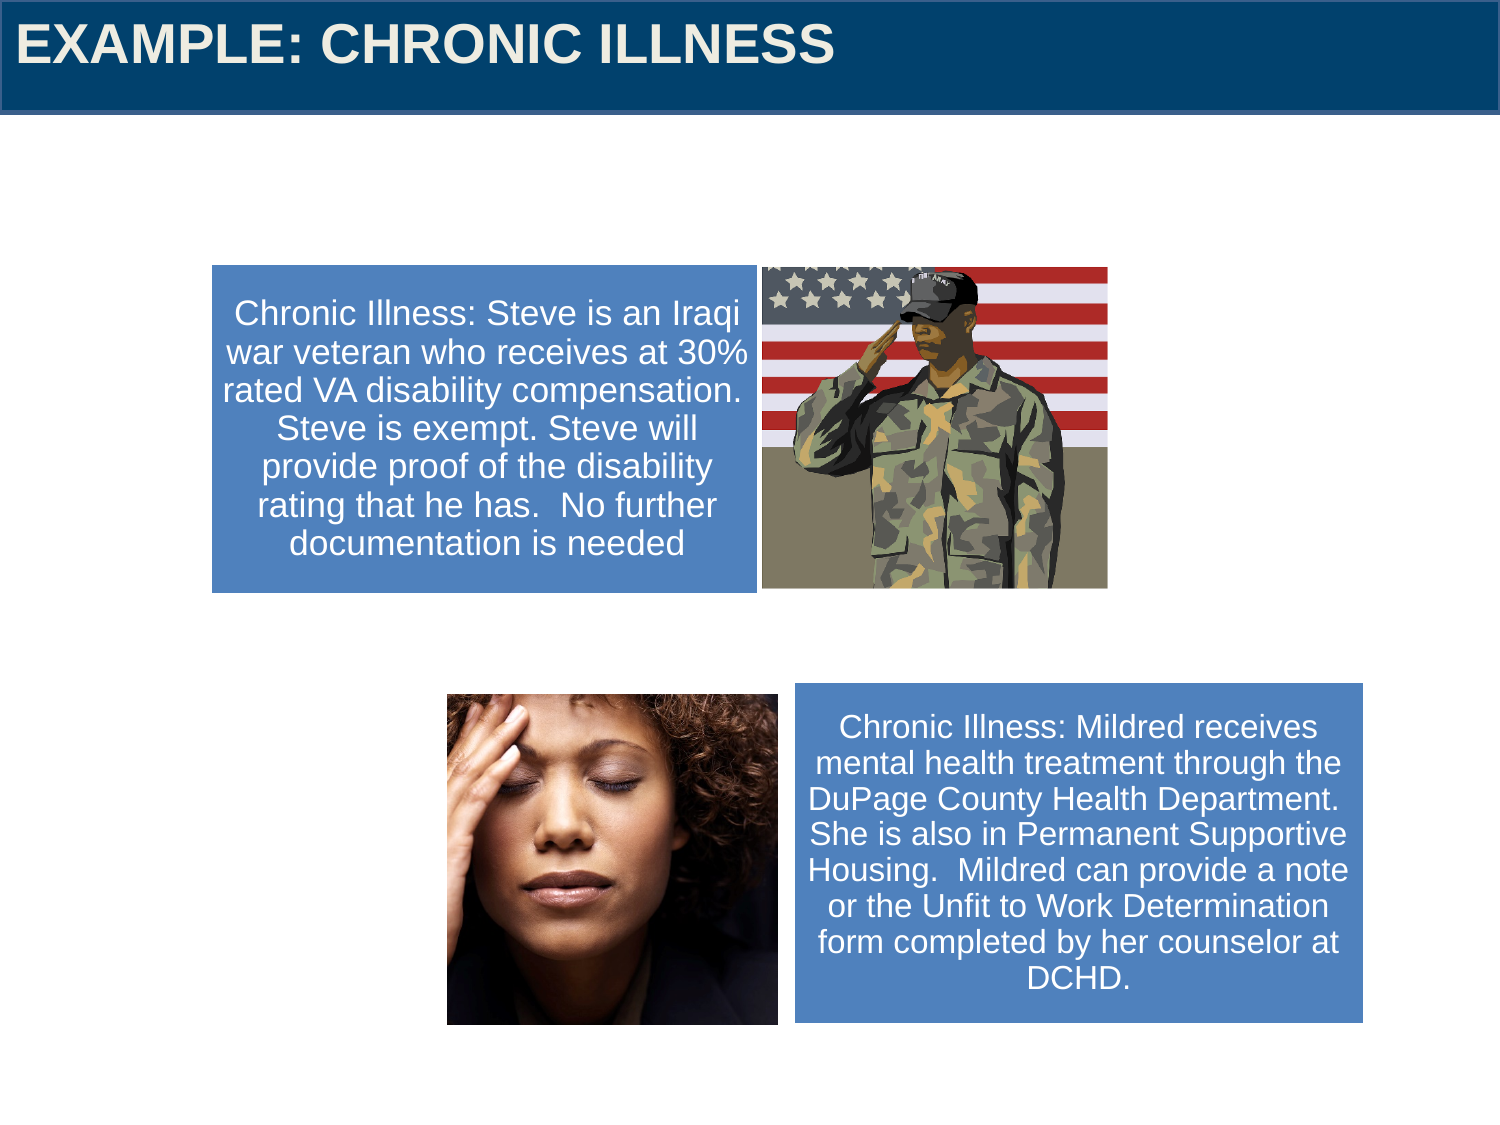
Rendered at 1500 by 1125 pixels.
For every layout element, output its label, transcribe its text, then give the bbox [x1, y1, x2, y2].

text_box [44, 262, 755, 596]
subtitle EXAMPLE: CHRONIC ILLNESS [0, 0, 1425, 88]
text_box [792, 676, 1366, 1101]
picture [757, 262, 1112, 593]
picture [447, 694, 778, 1026]
